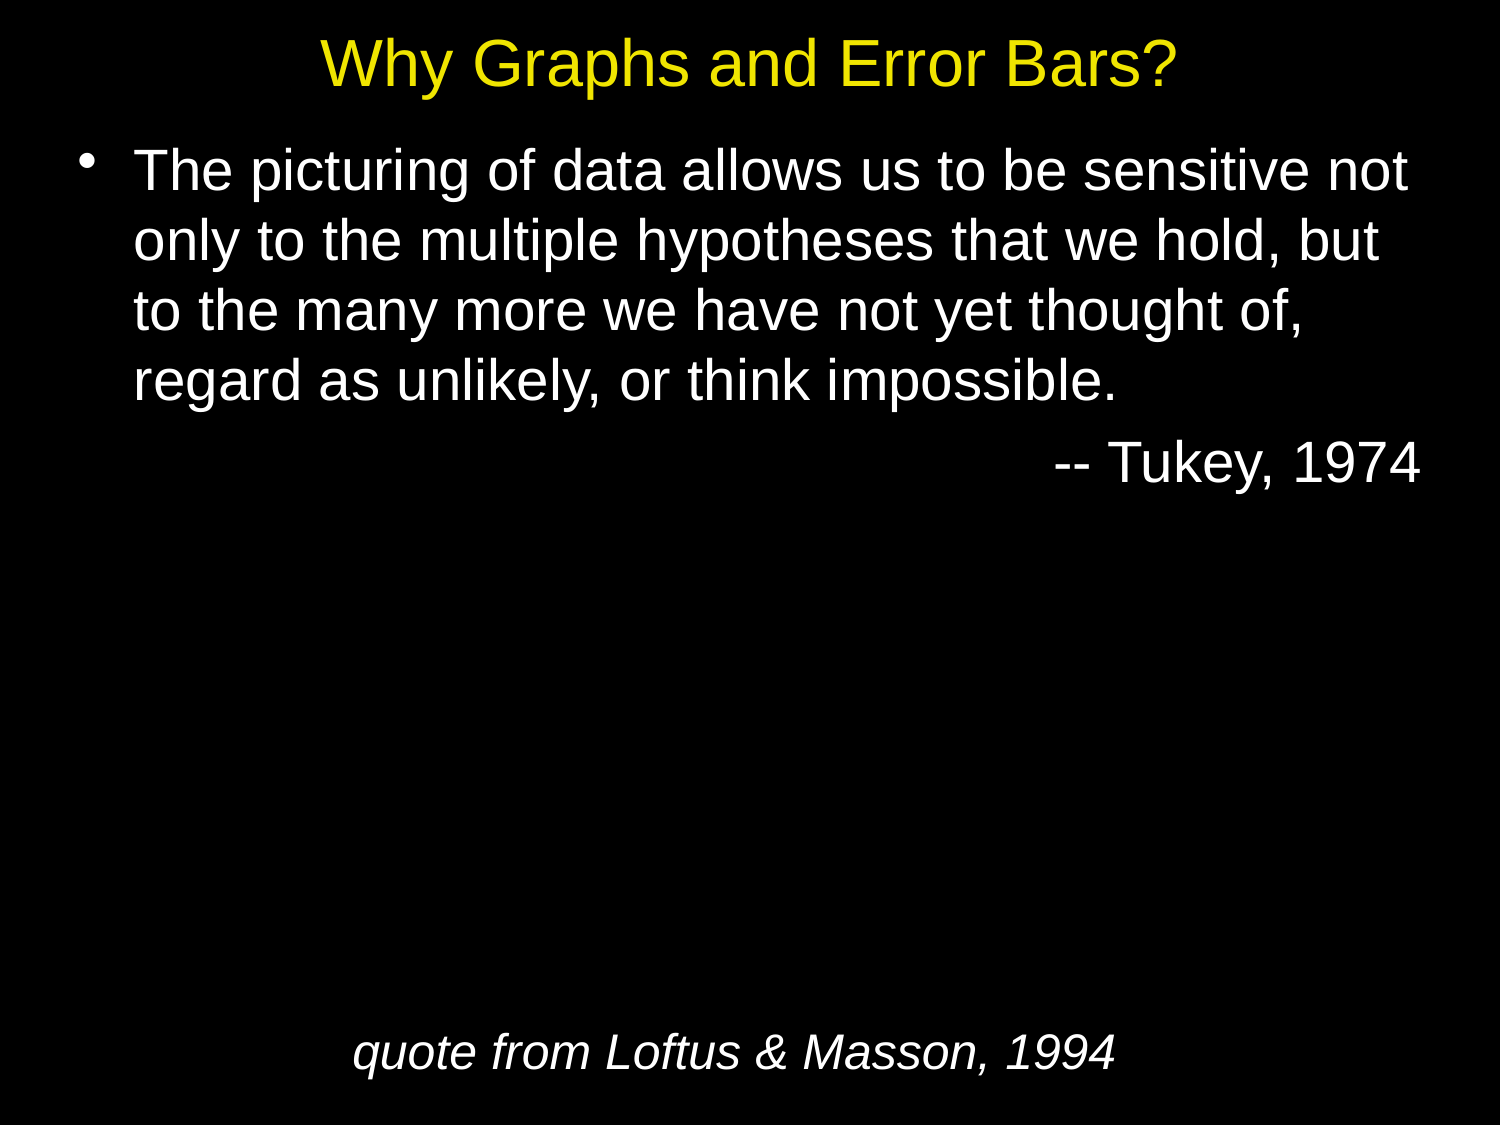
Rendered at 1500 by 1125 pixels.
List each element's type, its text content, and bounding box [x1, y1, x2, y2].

text_box quote from Loftus & Masson, 1994 [337, 1012, 1163, 1088]
title Why Graphs and Error Bars? [37, 12, 1463, 108]
list The picturing of data allows us to be sensitive not only to the multiple hypotheses that we hold, but to the many more we have not yet thought of, regard as unlikely, or think impossible. -- Tukey, 1974 [62, 125, 1438, 505]
